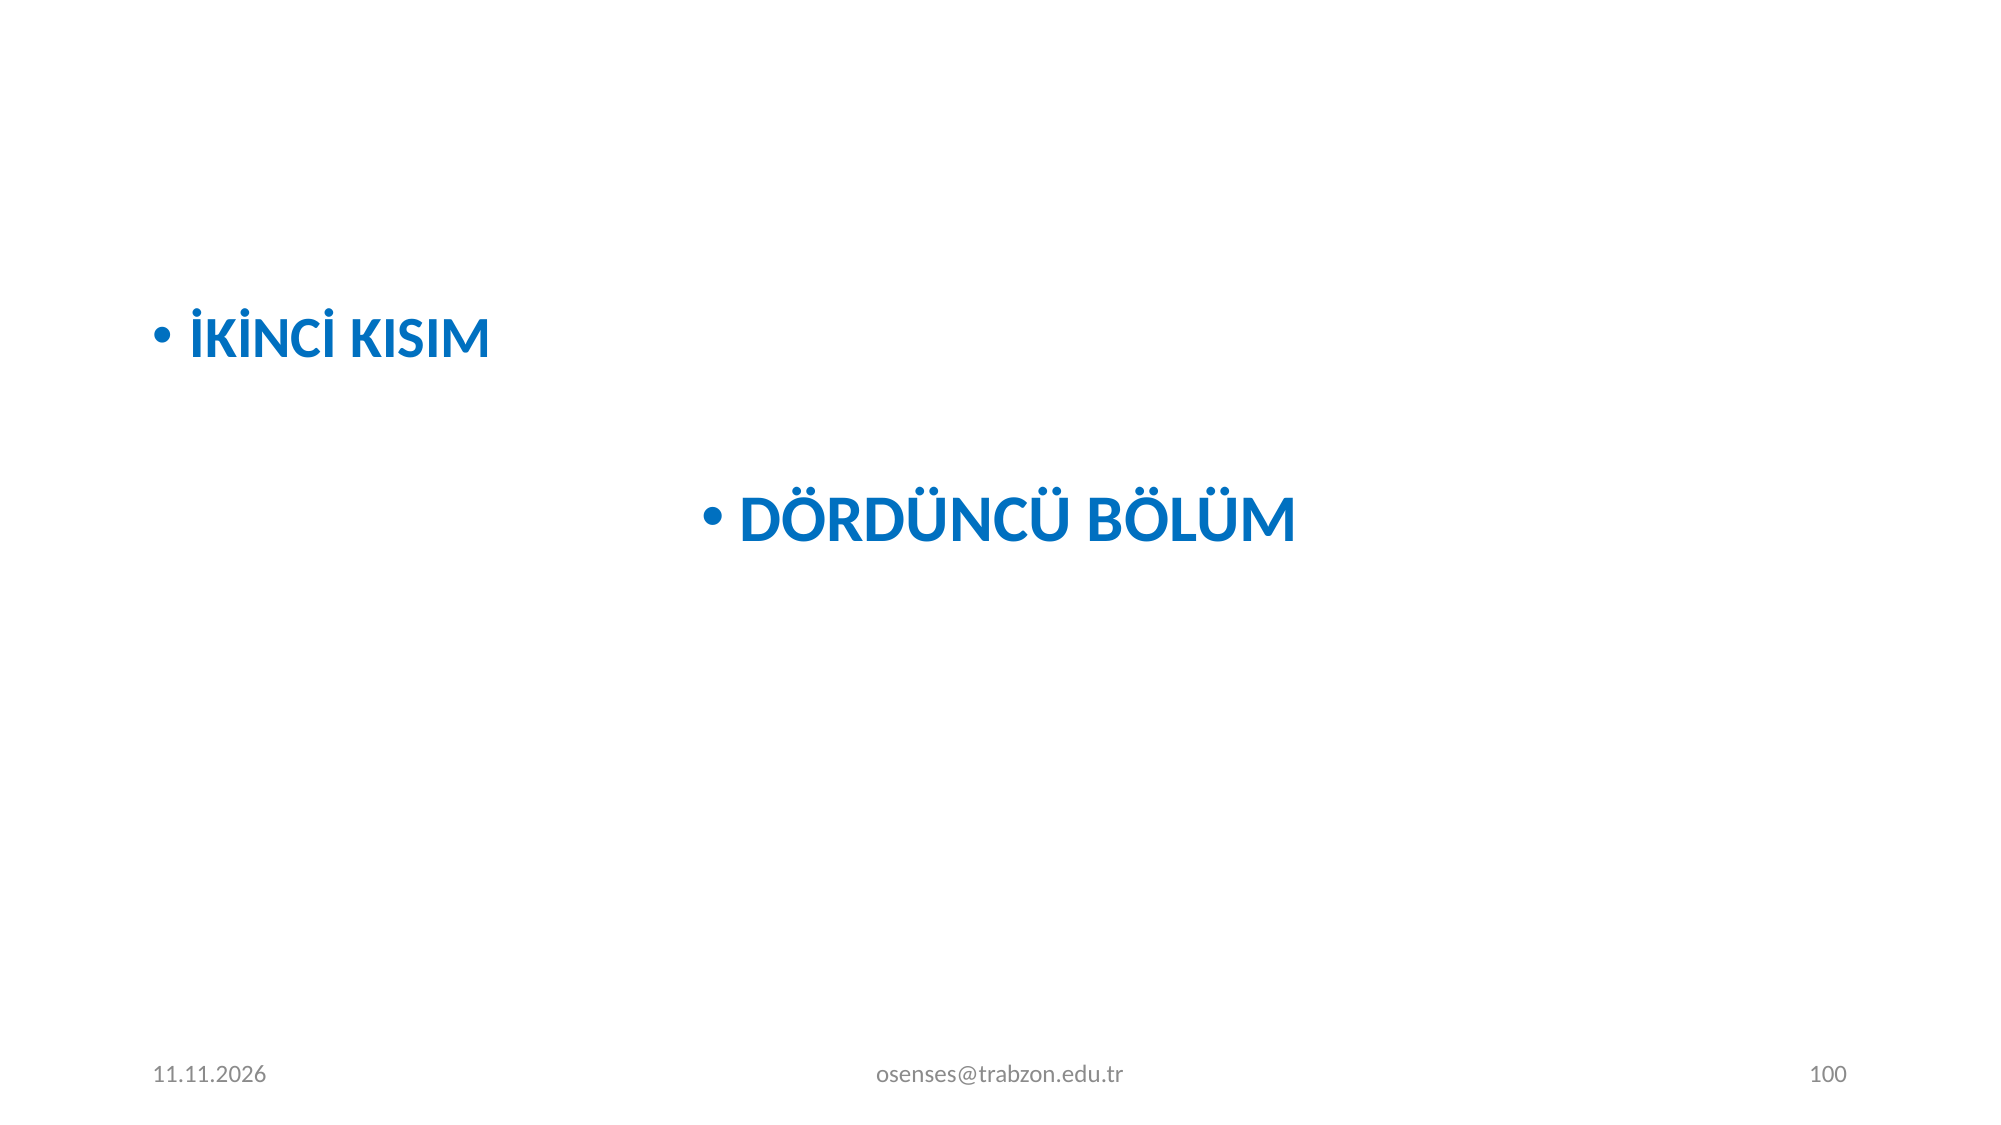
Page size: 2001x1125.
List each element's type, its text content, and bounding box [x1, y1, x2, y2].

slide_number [137, 1042, 588, 1103]
footer osenses@trabzon.edu.tr [662, 1042, 1338, 1103]
slide_number 100 [1412, 1042, 1863, 1103]
list İKİNCİ KISIM DÖRDÜNCÜ BÖLÜM [137, 299, 1863, 1014]
